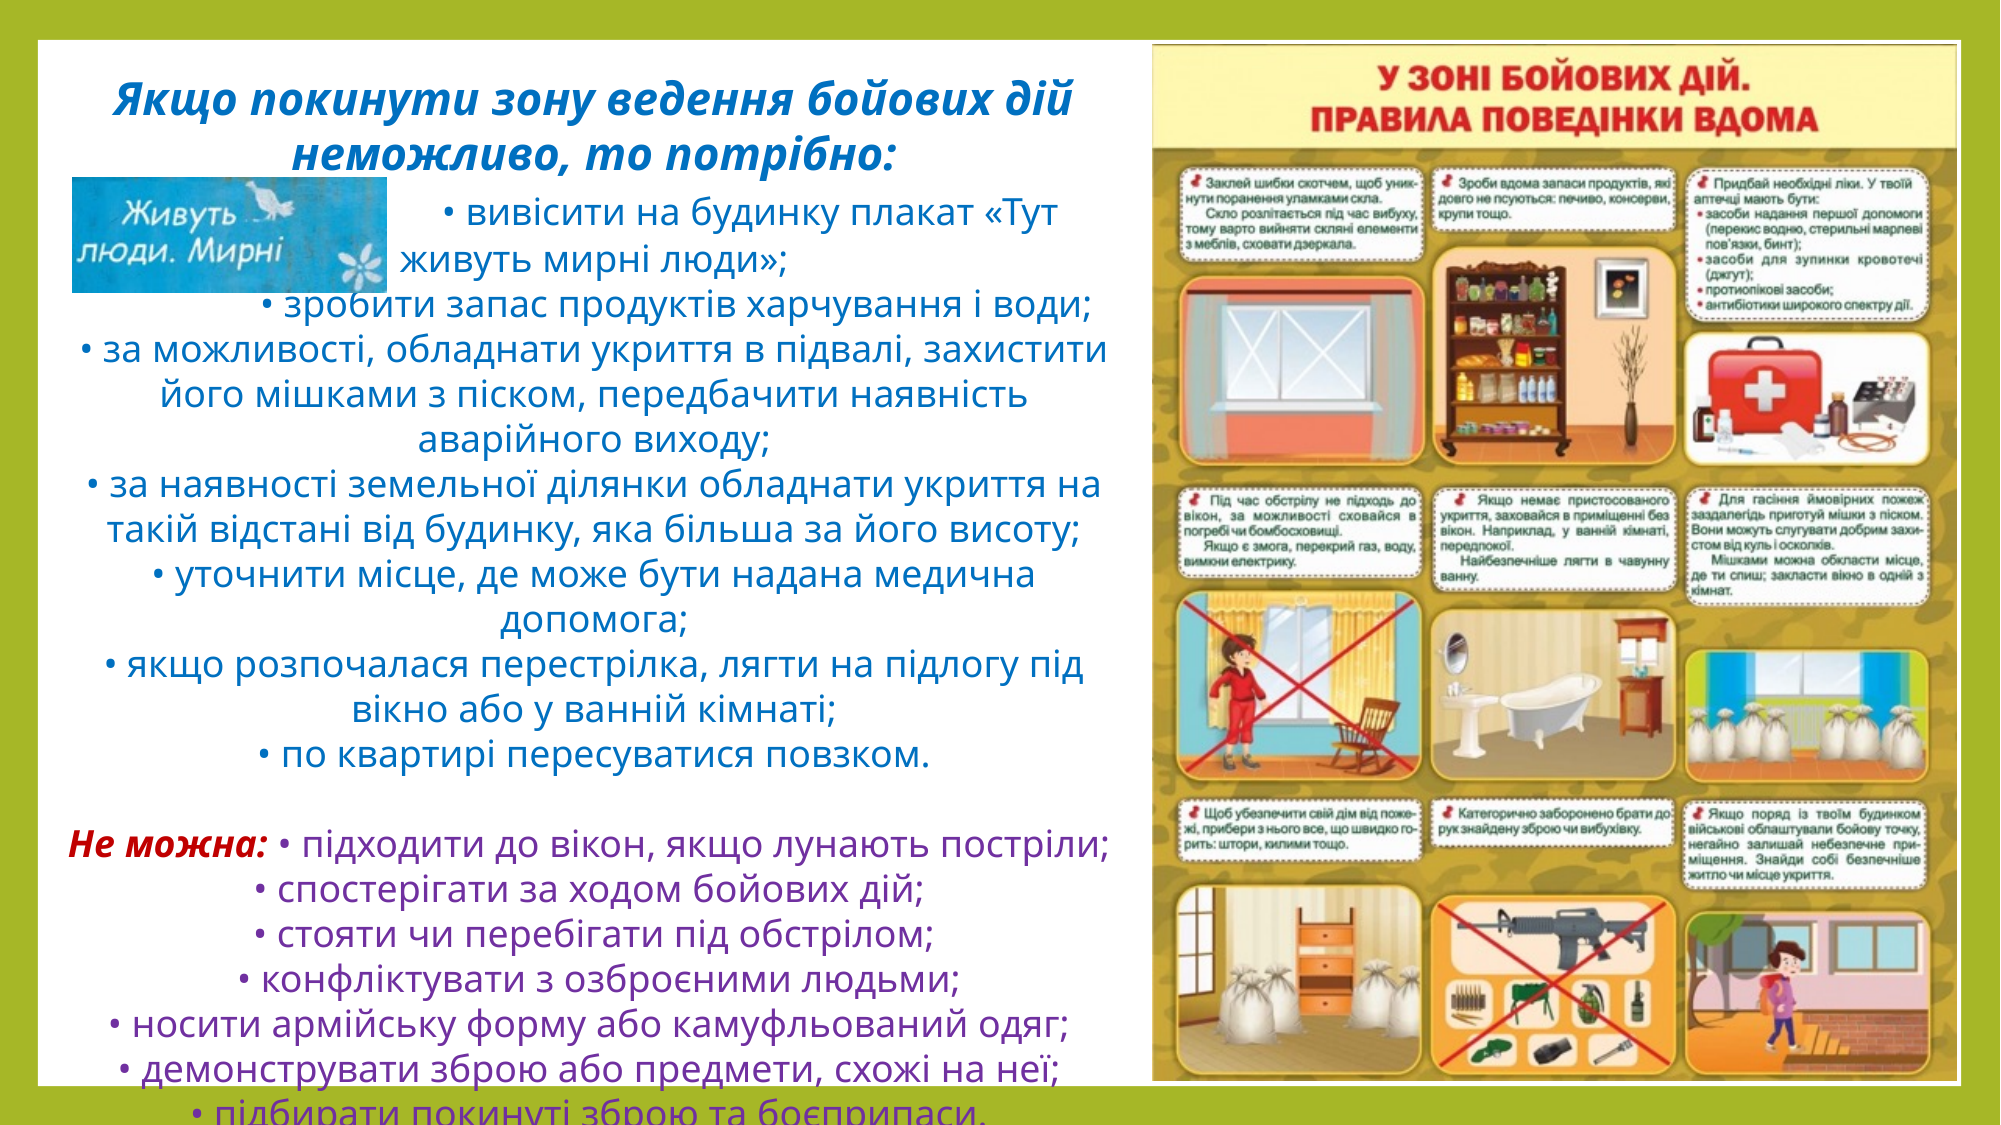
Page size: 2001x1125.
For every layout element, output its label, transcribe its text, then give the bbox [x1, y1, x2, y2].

picture [126, 288, 134, 294]
picture [159, 176, 186, 184]
picture [77, 176, 387, 294]
text_box Якщо покинути зону ведення бойових дій неможливо, то потрібно: • вивісити на будинку плакат «Тут живуть мирні люди»; • зробити запас продуктів харчування і води; • за можливості, обладнати укриття в підвалі, захистити його мішками з піском, передбачити наявність аварійного виходу; • за наявності земельної ділянки обладнати укриття на такій відстані від будинку, яка більша за його висоту; • уточнити місце, де може бути надана медична допомога; • якщо розпочалася перестрілка, лягти на підлогу під вікно або у ванній кімнаті; • по квартирі пересуватися повзком. Не можна: • підходити до вікон, якщо лунають постріли; • спостерігати за ходом бойових дій; • стояти чи перебігати під обстрілом; • конфліктувати з озброєними людьми; • носити армійську форму або камуфльований одяг; • демонструвати зброю або предмети, схожі на неї; • підбирати покинуті зброю та боєприпаси. [49, 62, 1139, 1125]
picture [1152, 43, 1957, 1081]
